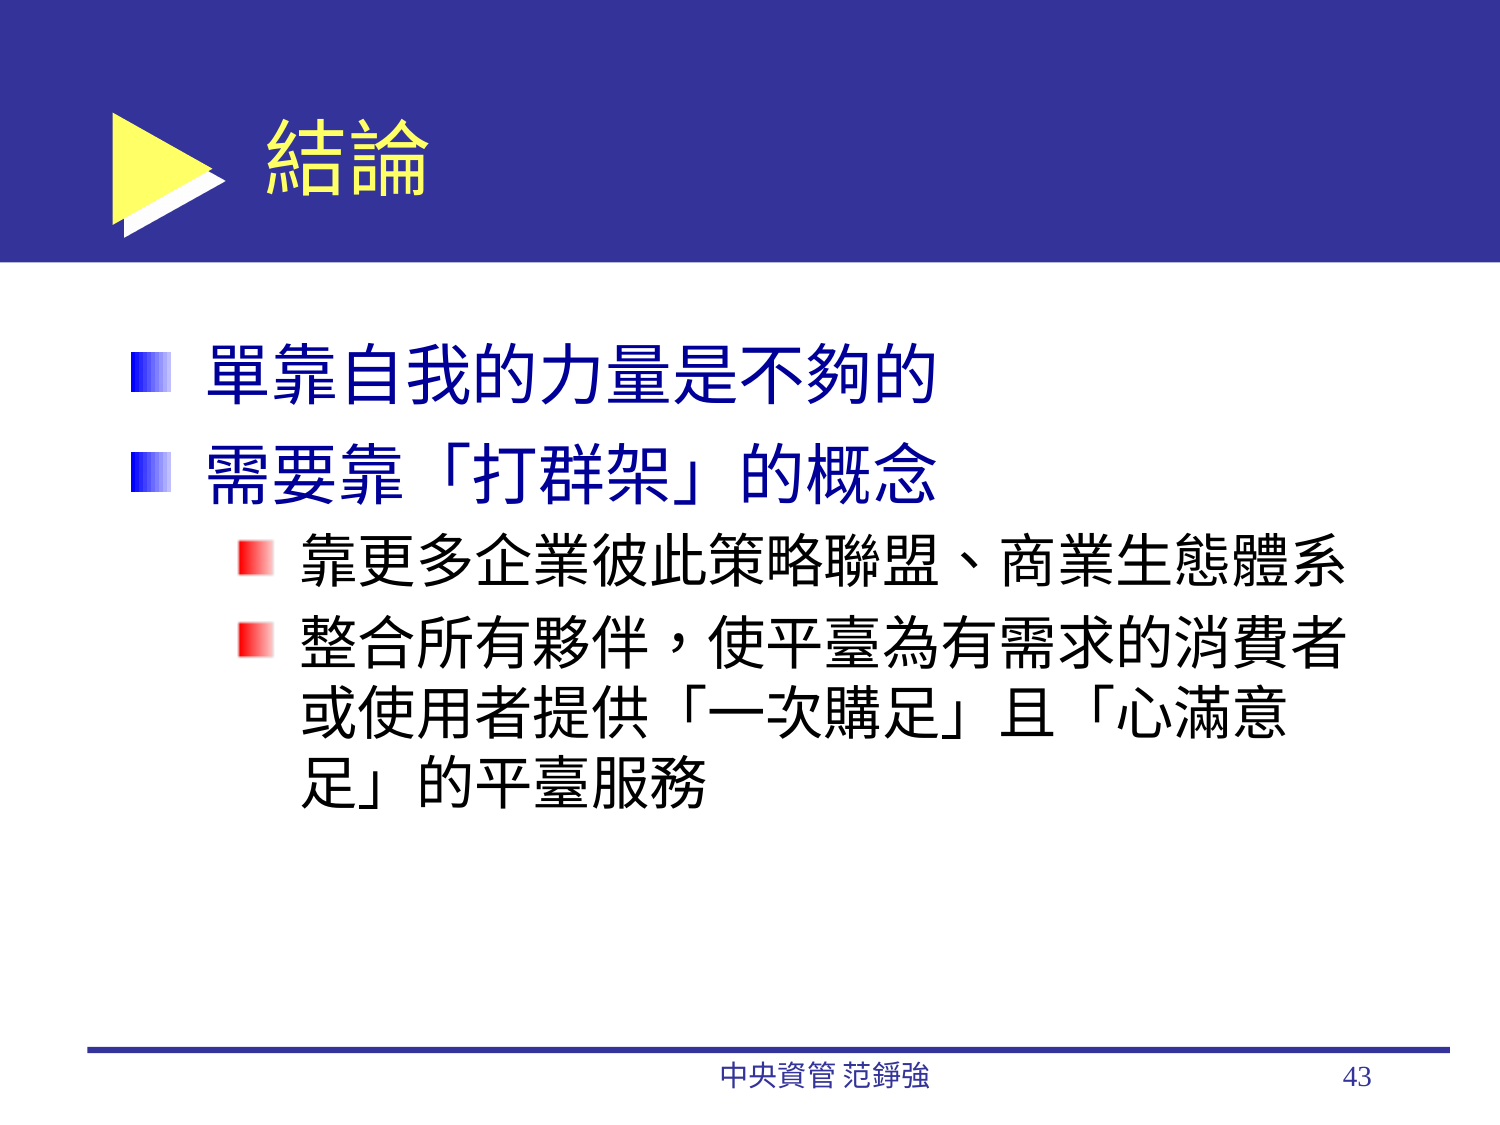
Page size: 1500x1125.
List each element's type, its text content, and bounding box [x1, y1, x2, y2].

picture [236, 620, 278, 662]
title 結論 [249, 62, 1388, 250]
list 單靠自我的力量是不夠的 需要靠「打群架」的概念 靠更多企業彼此策略聯盟、商業生態體系 整合所有夥伴，使平臺為有需求的消費者或使用者提供「一次購足」且「心滿意足」的平臺服務 [112, 324, 1388, 1000]
picture [236, 538, 278, 580]
footer 中央資管 范錚強 [587, 1050, 1063, 1125]
slide_number 43 [1074, 1050, 1388, 1125]
picture [127, 349, 175, 396]
picture [127, 449, 175, 496]
